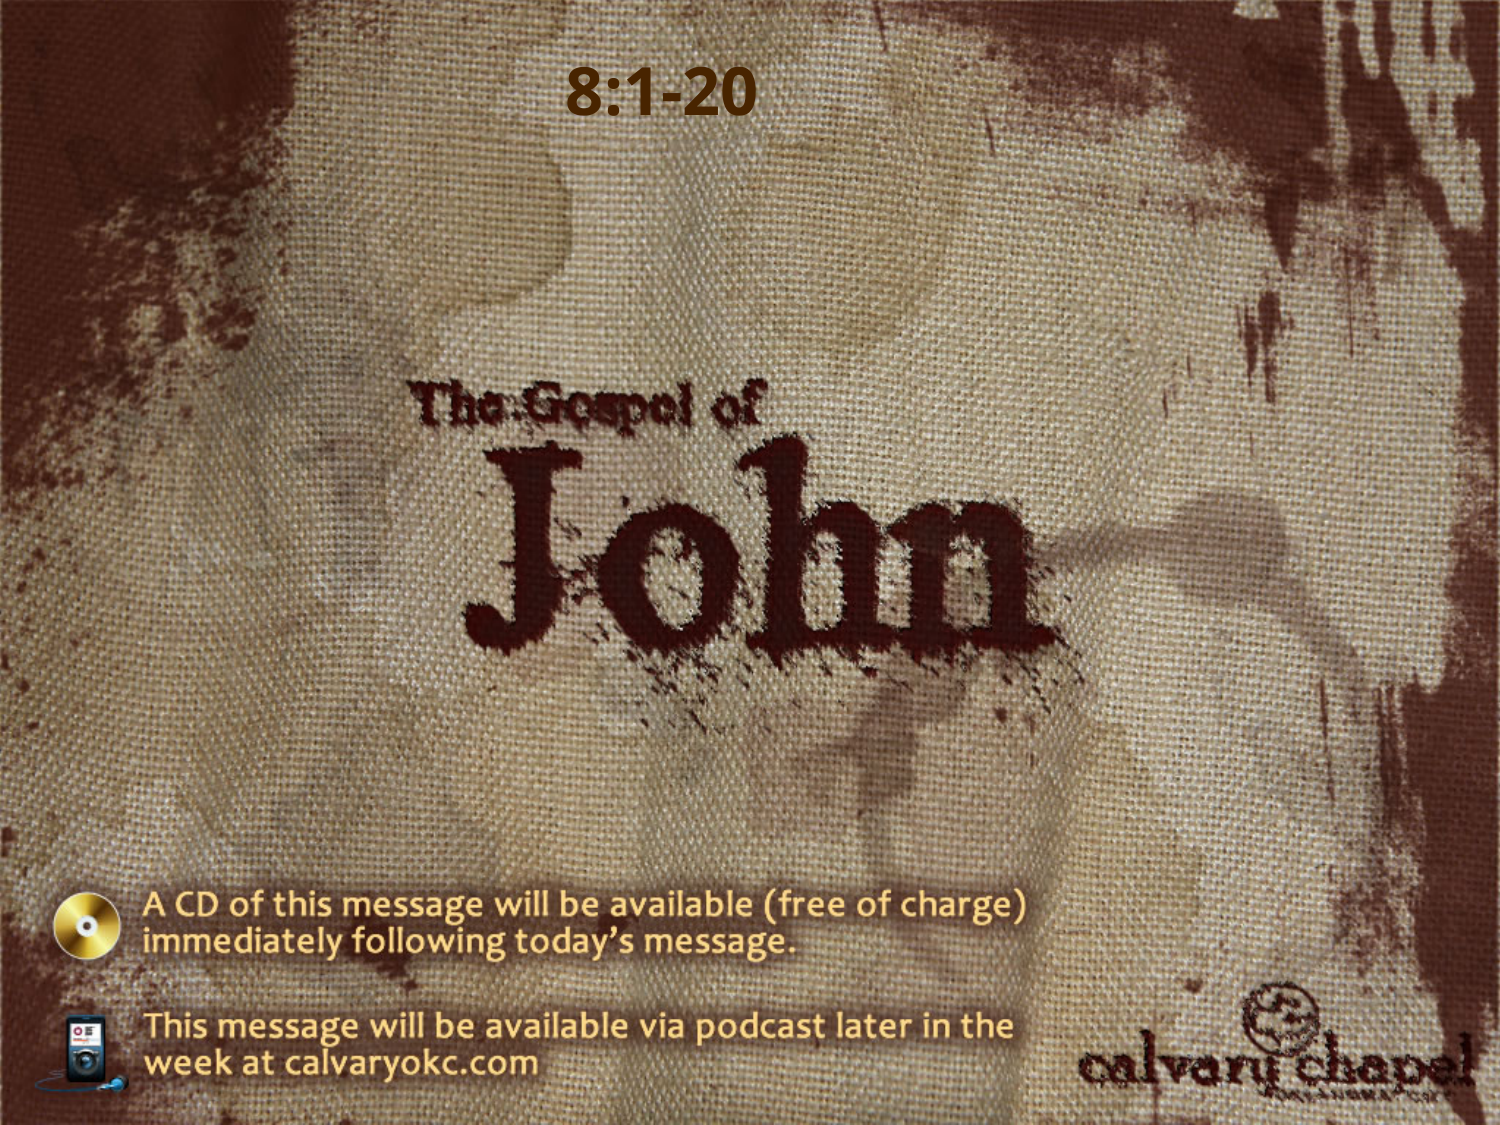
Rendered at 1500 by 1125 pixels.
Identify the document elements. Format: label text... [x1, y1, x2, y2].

text_box 8:1-20 [312, 41, 1013, 137]
picture [0, 0, 1500, 1125]
